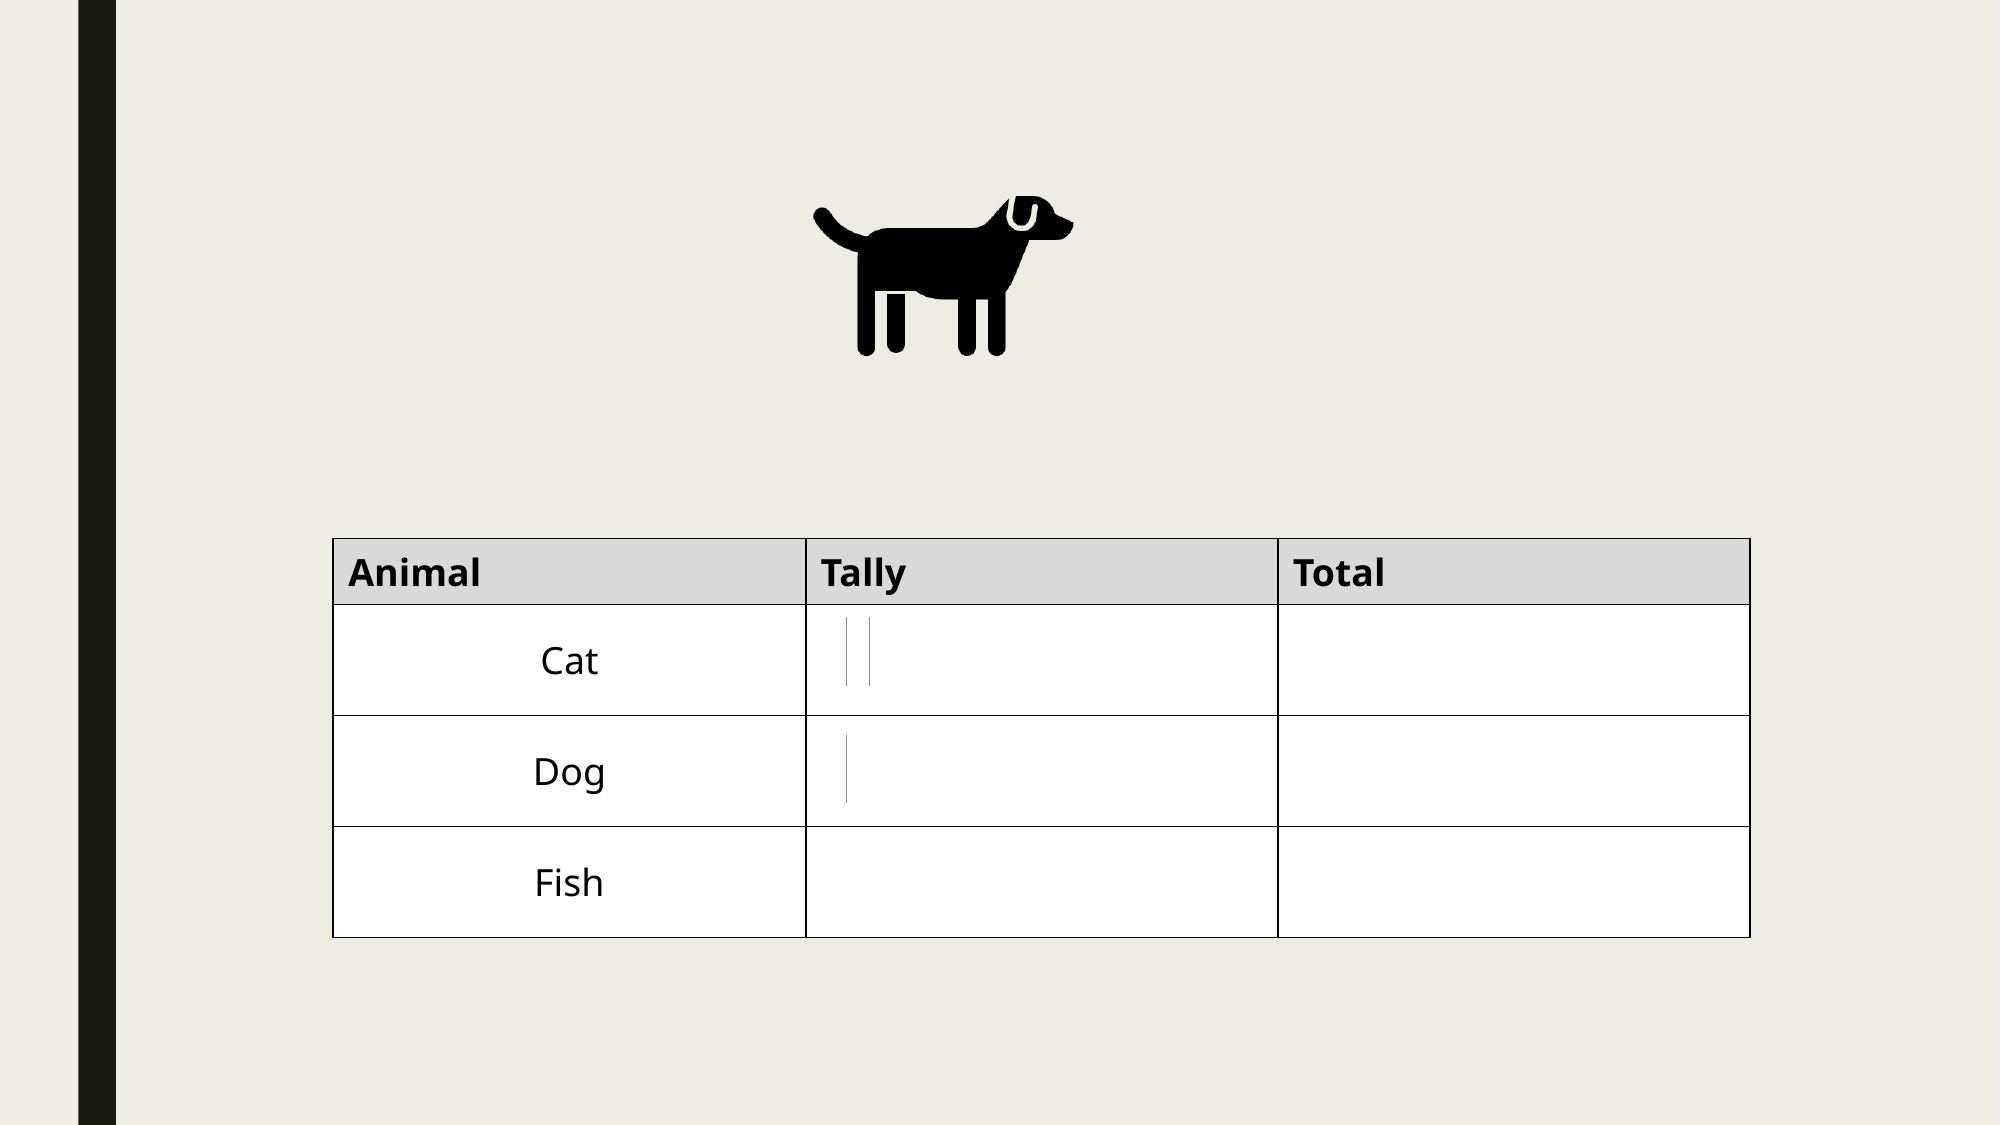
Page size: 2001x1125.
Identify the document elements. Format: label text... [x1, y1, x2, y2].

picture [801, 133, 1085, 418]
table_cell Dog [334, 716, 805, 826]
table_cell Fish [334, 827, 805, 937]
table_cell [807, 716, 1277, 826]
table_header Tally [807, 539, 1277, 604]
table_cell [1279, 827, 1749, 937]
table_cell [1279, 605, 1749, 715]
table_cell Cat [334, 605, 805, 715]
table_header Total [1279, 539, 1749, 604]
table_cell [807, 605, 1277, 715]
table_header Animal [334, 539, 805, 604]
table_cell [807, 827, 1277, 937]
table_cell [1279, 716, 1749, 826]
